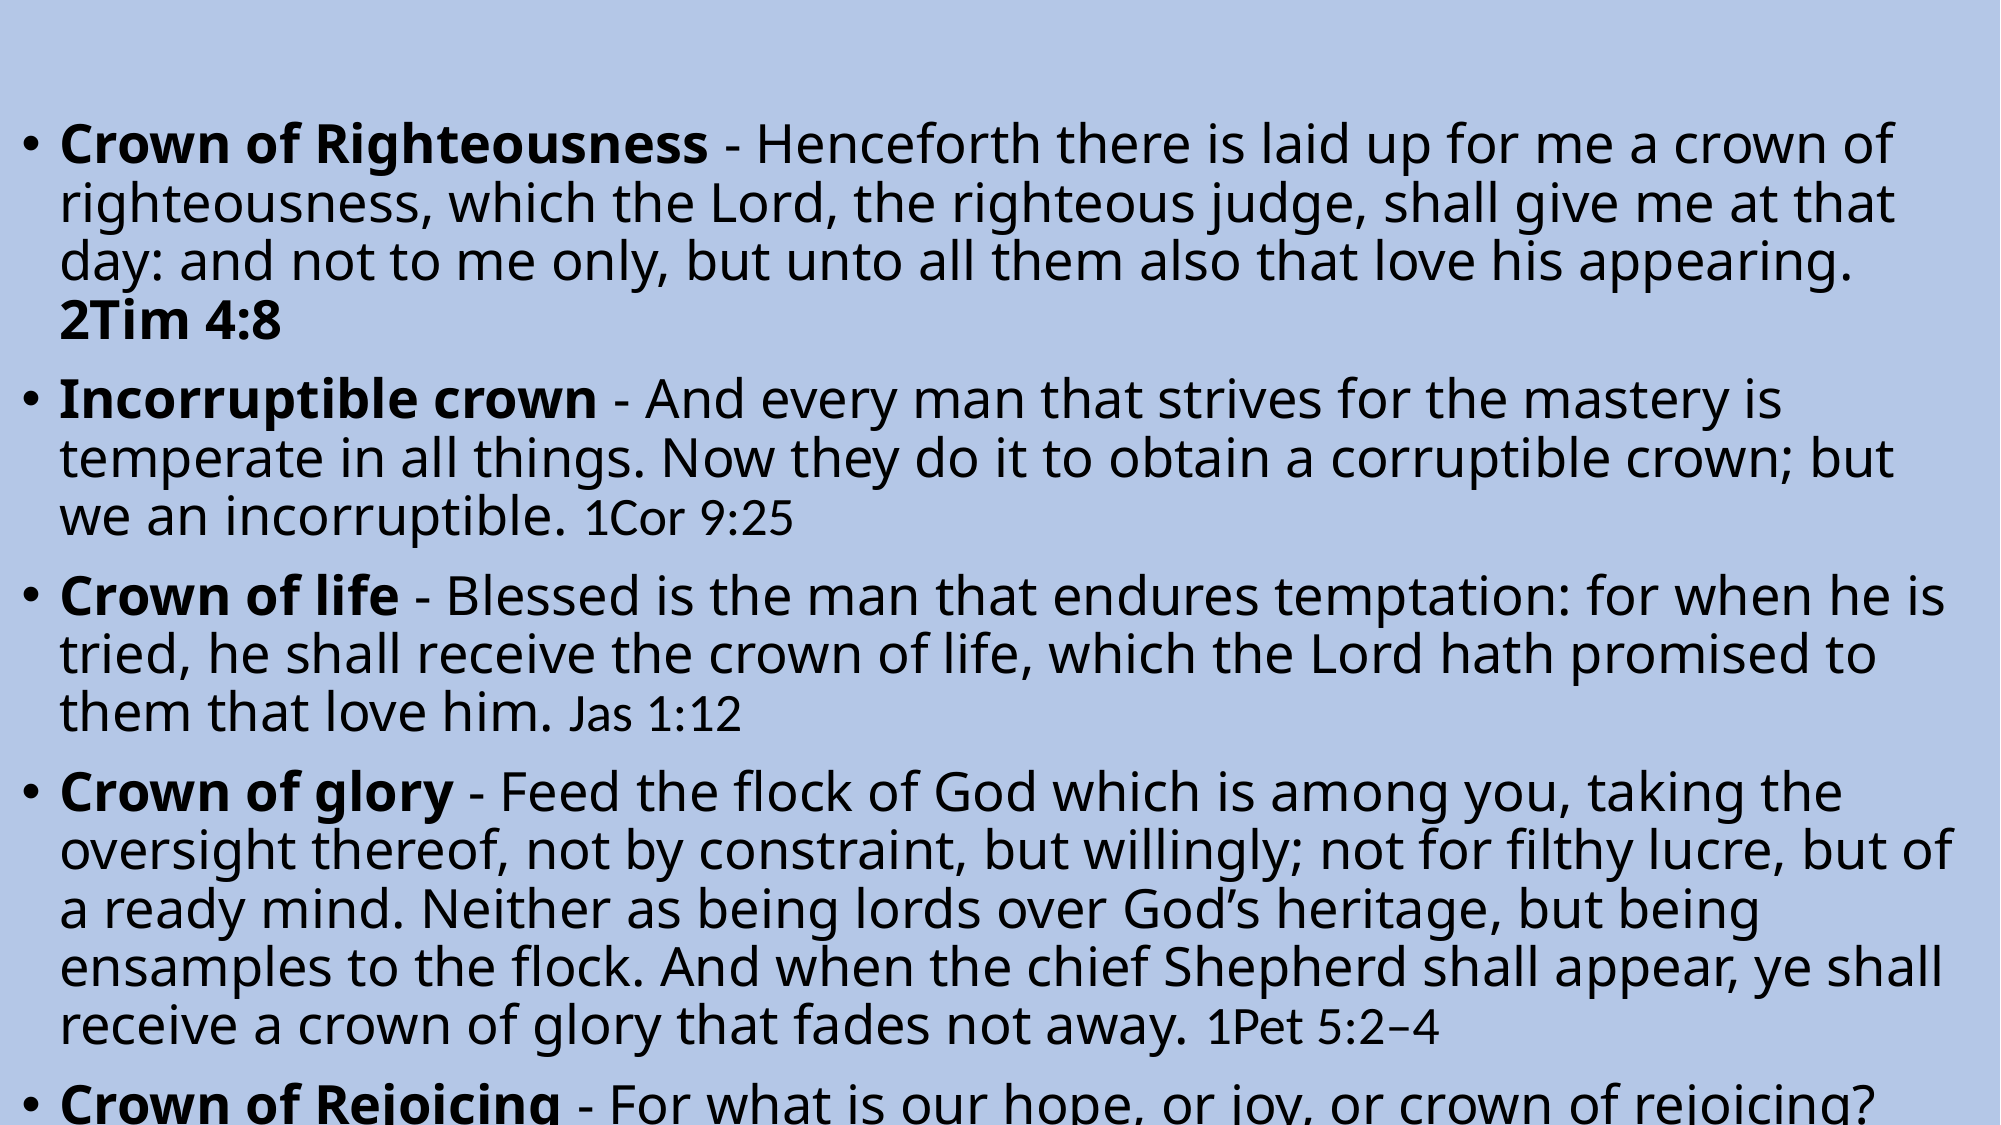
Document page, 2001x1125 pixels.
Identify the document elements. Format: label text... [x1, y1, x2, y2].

list Crown of Righteousness - Henceforth there is laid up for me a crown of righteousness, which the Lord, the righteous judge, shall give me at that day: and not to me only, but unto all them also that love his appearing. 2Tim 4:8 Incorruptible crown - And every man that strives for the mastery is temperate in all things. Now they do it to obtain a corruptible crown; but we an incorruptible. 1Cor 9:25 Crown of life - Blessed is the man that endures temptation: for when he is tried, he shall receive the crown of life, which the Lord hath promised to them that love him. Jas 1:12 Crown of glory - Feed the flock of God which is among you, taking the oversight thereof, not by constraint, but willingly; not for filthy lucre, but of a ready mind. Neither as being lords over God’s heritage, but being ensamples to the flock. And when the chief Shepherd shall appear, ye shall receive a crown of glory that fades not away. 1Pet 5:2–4 Crown of Rejoicing - For what is our hope, or joy, or crown of rejoicing? Are not even ye in the presence of our Lord Jesus Christ at his coming? 1Thess 2:19 [6, 109, 1989, 1089]
